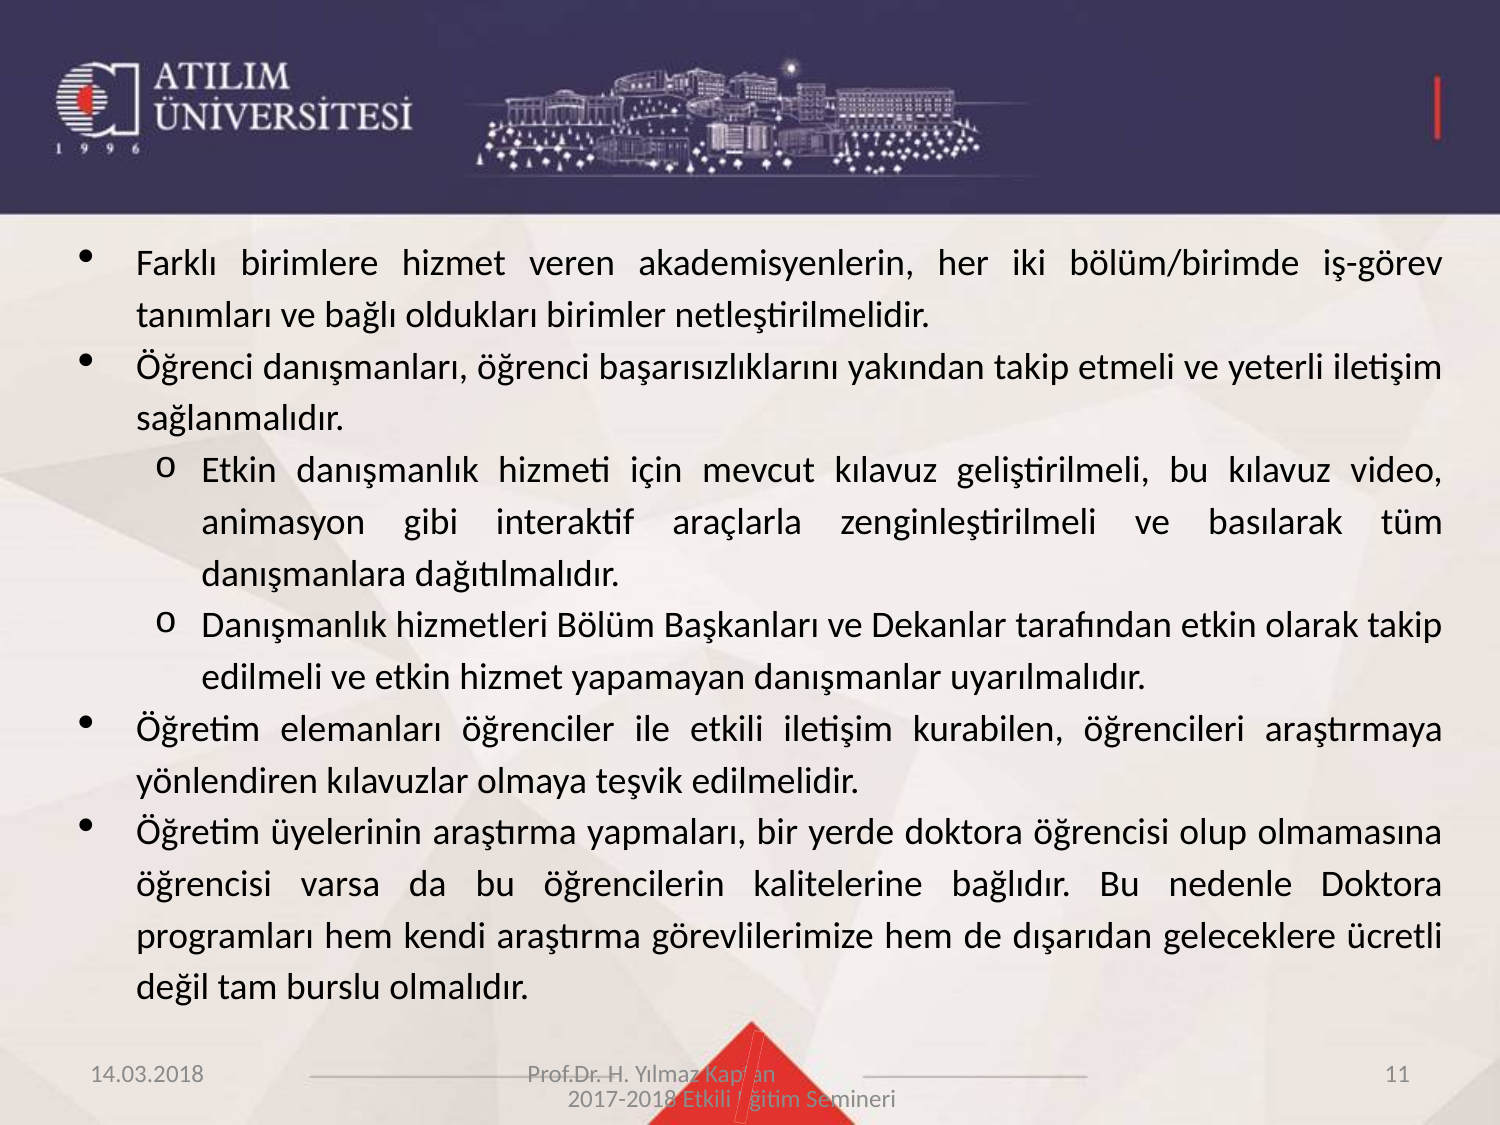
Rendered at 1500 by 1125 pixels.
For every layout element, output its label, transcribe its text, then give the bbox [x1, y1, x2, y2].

footer Prof.Dr. H. Yılmaz Kaptan 2017-2018 Etkili Eğitim Semineri [512, 1042, 988, 1103]
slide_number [75, 1042, 425, 1103]
picture [0, 0, 1500, 1125]
slide_number 11 [1074, 1042, 1425, 1103]
text_box Farklı birimlere hizmet veren akademisyenlerin, her iki bölüm/birimde iş-görev tanımları ve bağlı oldukları birimler netleştirilmelidir. Öğrenci danışmanları, öğrenci başarısızlıklarını yakından takip etmeli ve yeterli iletişim sağlanmalıdır. Etkin danışmanlık hizmeti için mevcut kılavuz geliştirilmeli, bu kılavuz video, animasyon gibi interaktif araçlarla zenginleştirilmeli ve basılarak tüm danışmanlara dağıtılmalıdır. Danışmanlık hizmetleri Bölüm Başkanları ve Dekanlar tarafından etkin olarak takip edilmeli ve etkin hizmet yapamayan danışmanlar uyarılmalıdır. Öğretim elemanları öğrenciler ile etkili iletişim kurabilen, öğrencileri araştırmaya yönlendiren kılavuzlar olmaya teşvik edilmelidir. Öğretim üyelerinin araştırma yapmaları, bir yerde doktora öğrencisi olup olmamasına öğrencisi varsa da bu öğrencilerin kalitelerine bağlıdır. Bu nedenle Doktora programları hem kendi araştırma görevlilerimize hem de dışarıdan geleceklere ücretli değil tam burslu olmalıdır. [64, 224, 1459, 1067]
